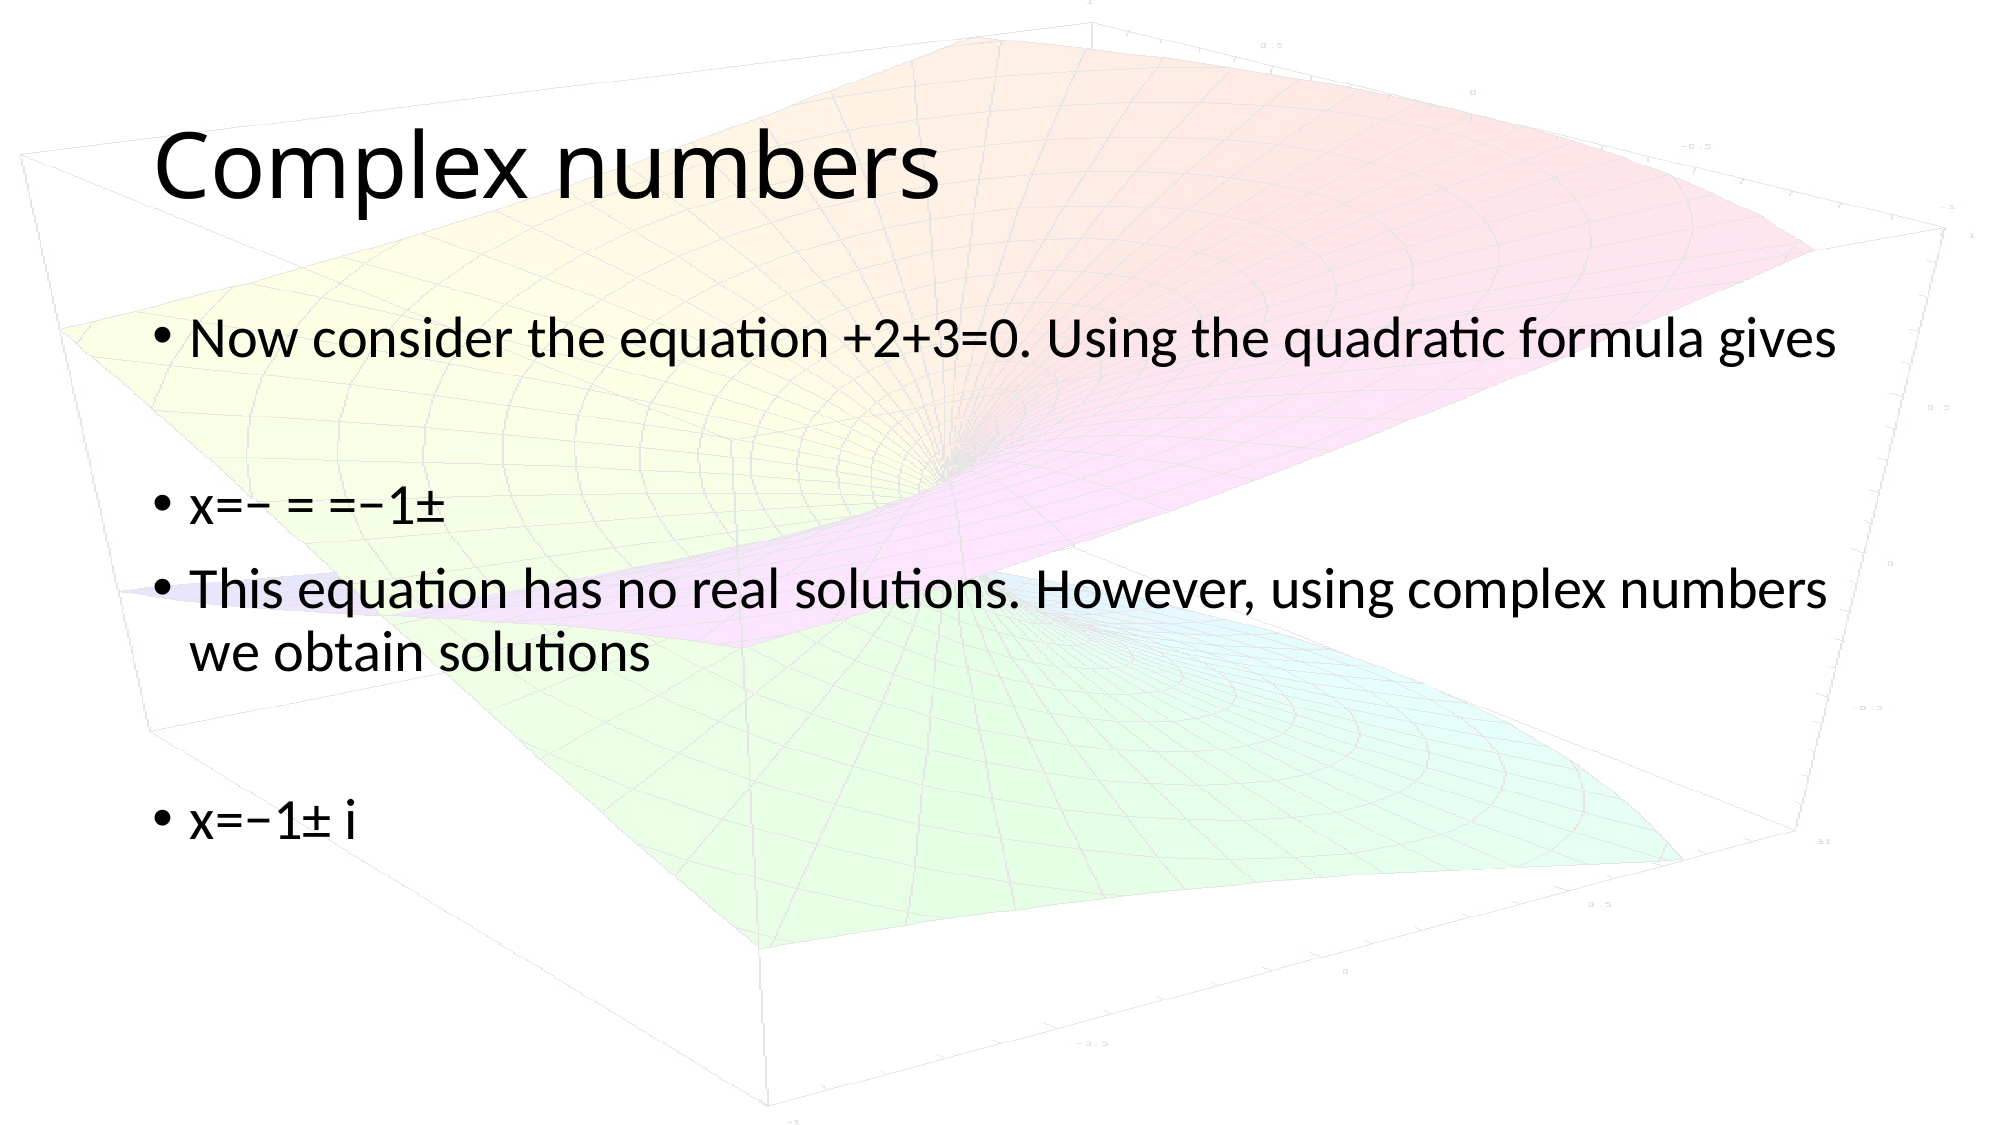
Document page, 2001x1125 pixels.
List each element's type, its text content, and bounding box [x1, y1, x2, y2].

title Complex numbers [137, 59, 1863, 278]
